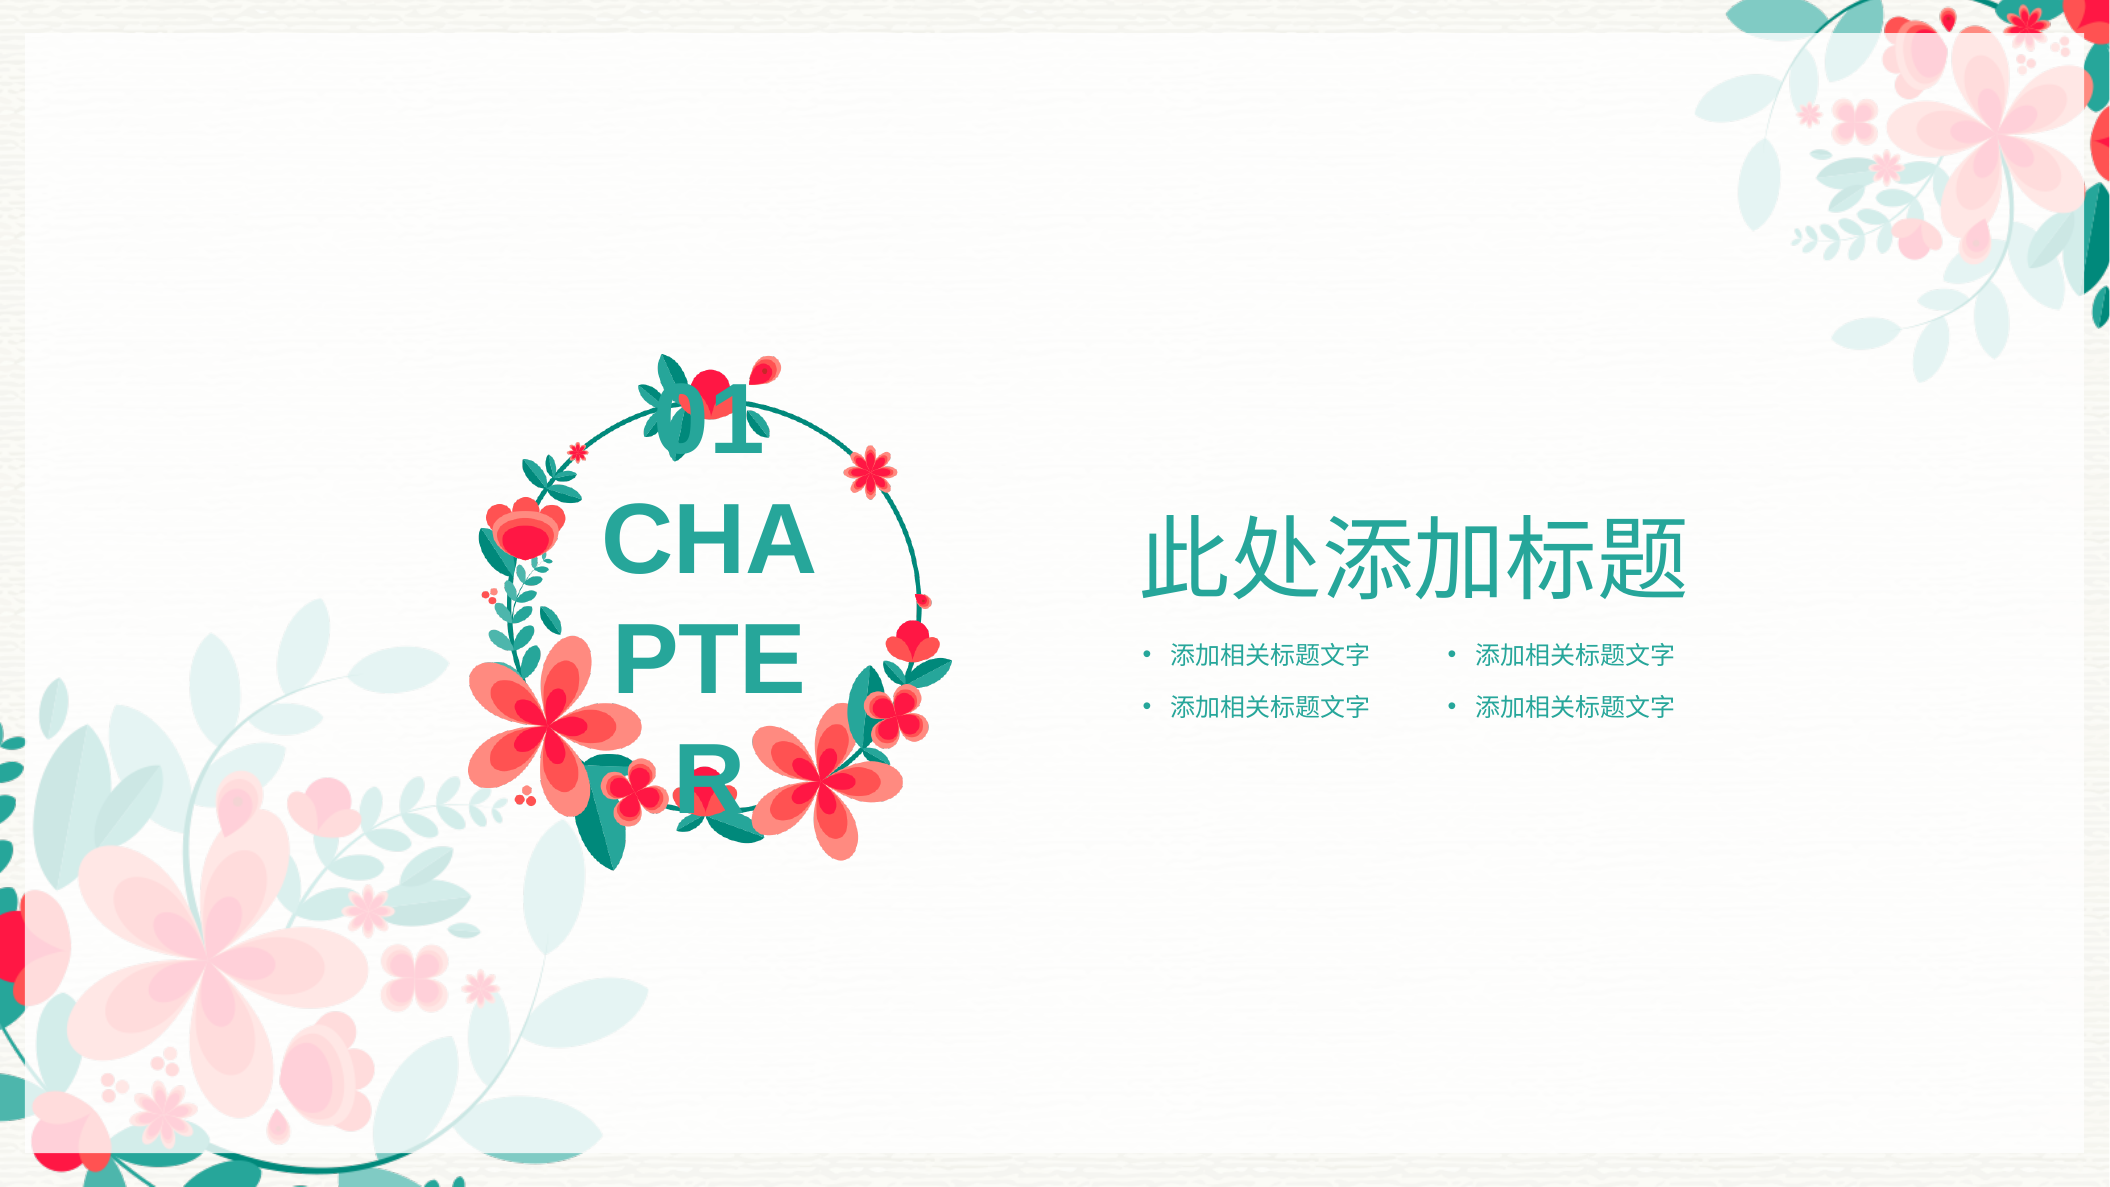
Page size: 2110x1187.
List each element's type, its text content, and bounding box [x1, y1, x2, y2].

text_box 此处添加标题 [1138, 500, 1773, 611]
text_box 添加相关标题文字 [1127, 683, 1386, 729]
text_box 添加相关标题文字 [1127, 631, 1386, 677]
text_box 添加相关标题文字 [1432, 631, 1691, 677]
text_box 添加相关标题文字 [1432, 683, 1691, 729]
picture [0, 0, 2110, 1187]
